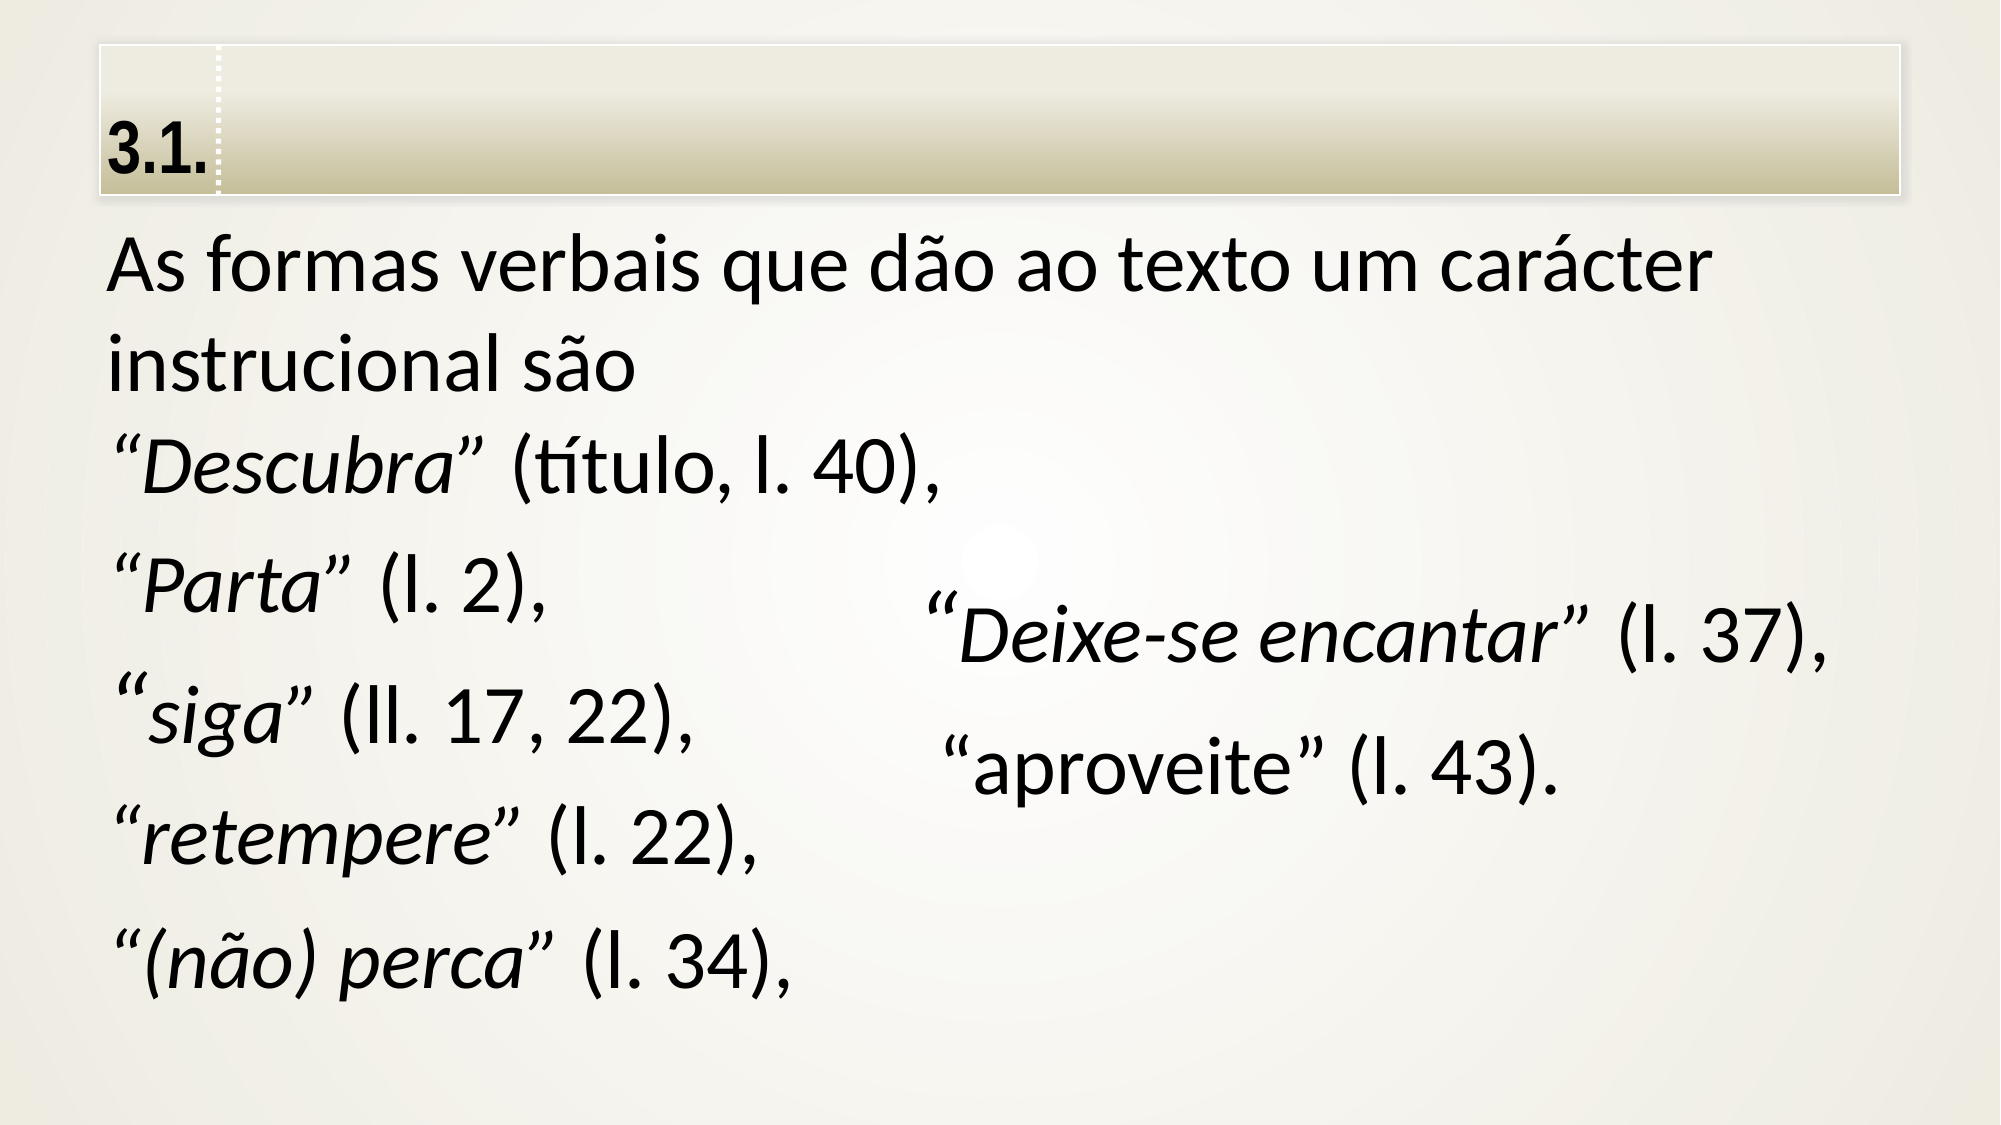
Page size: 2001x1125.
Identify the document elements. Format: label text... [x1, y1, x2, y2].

text_box “retempere” (l. 22), [91, 774, 1092, 890]
text_box “Descubra” (título, l. 40), [91, 402, 1161, 518]
text_box “(não) perca” (l. 34), [91, 897, 1092, 1013]
text_box “Parta” (l. 2), [91, 521, 1092, 635]
text_box “aproveite” (l. 43). [904, 703, 1577, 819]
text_box As formas verbais que dão ao texto um carácter instrucional são [91, 201, 1937, 416]
text_box 3.1. [92, 91, 243, 196]
text_box “siga” (ll. 17, 22), [91, 635, 1092, 771]
text_box “Deixe-se encantar” (l. 37), [902, 555, 1954, 691]
